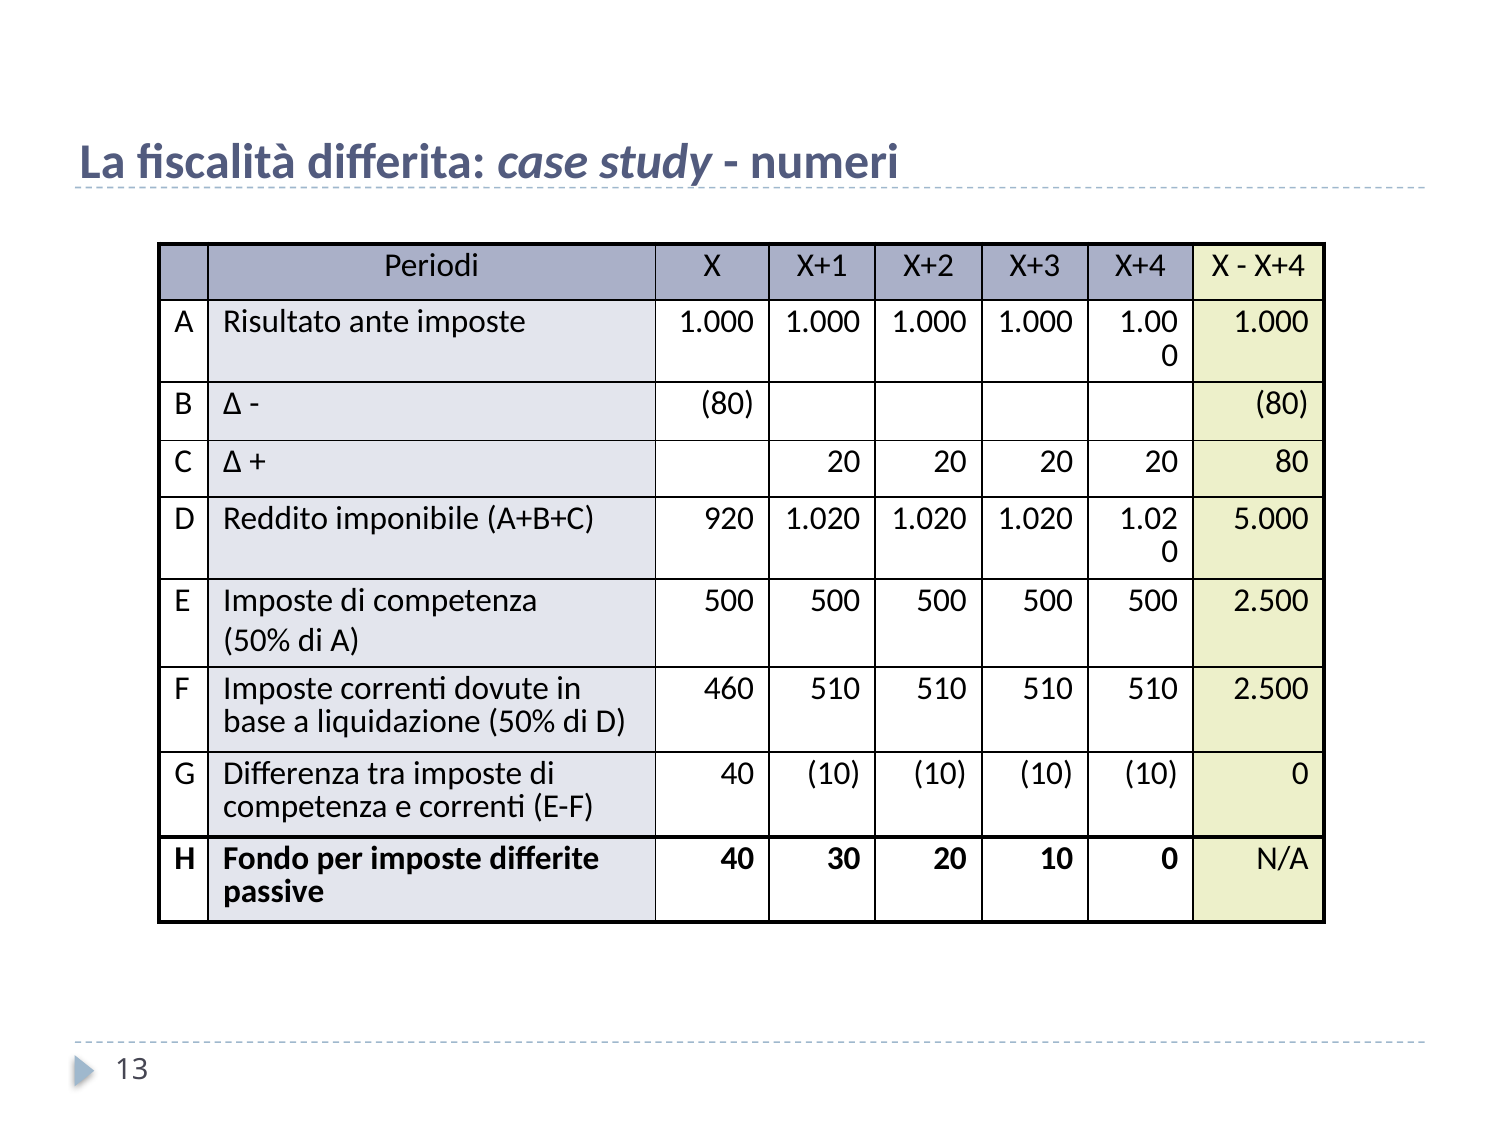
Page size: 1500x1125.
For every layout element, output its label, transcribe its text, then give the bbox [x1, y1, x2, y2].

table_cell 2.500 [1194, 580, 1322, 666]
table_cell 40 [656, 839, 768, 920]
text_box La fiscalità differita: case study - numeri [64, 121, 1403, 197]
table_cell 510 [1089, 668, 1192, 751]
table_cell G [161, 753, 207, 835]
table_cell 20 [876, 441, 981, 496]
table_header X+2 [876, 246, 981, 299]
table_cell 20 [1089, 441, 1192, 496]
table_cell 20 [770, 441, 874, 496]
table_cell (10) [1089, 753, 1192, 835]
table_cell Fondo per imposte differite passive [209, 839, 655, 920]
table_cell Differenza tra imposte di competenza e correnti (E-F) [209, 753, 655, 835]
table_cell [1089, 383, 1192, 440]
table_cell 2.500 [1194, 668, 1322, 751]
table_header Periodi [209, 246, 655, 299]
table_cell N/A [1194, 839, 1322, 920]
table_cell 5.000 [1194, 498, 1322, 578]
table_cell 1.000 [1194, 301, 1322, 381]
table_cell 1.020 [770, 498, 874, 578]
table_cell 1.000 [983, 301, 1087, 381]
table_header X+3 [983, 246, 1087, 299]
table_cell 460 [656, 668, 768, 751]
table_header X+4 [1089, 246, 1192, 299]
table_cell (10) [876, 753, 981, 835]
table_cell 1.000 [770, 301, 874, 381]
table_cell 30 [770, 839, 874, 920]
table_cell C [161, 441, 207, 496]
table_header X+1 [770, 246, 874, 299]
table_cell Imposte di competenza (50% di A) [209, 580, 655, 666]
table_cell Δ + [209, 441, 655, 496]
table_cell 500 [656, 580, 768, 666]
table_cell 1.000 [876, 301, 981, 381]
table_cell B [161, 383, 207, 440]
slide_number 13 [100, 1042, 426, 1103]
table_cell Imposte correnti dovute in base a liquidazione (50% di D) [209, 668, 655, 751]
table_cell 510 [770, 668, 874, 751]
table_cell Δ - [209, 383, 655, 440]
table_cell [983, 383, 1087, 440]
table_cell D [161, 498, 207, 578]
table_cell 1.000 [656, 301, 768, 381]
table_cell 500 [983, 580, 1087, 666]
table_cell 0 [1089, 839, 1192, 920]
table_cell 510 [876, 668, 981, 751]
table_cell 40 [656, 753, 768, 835]
table_header [161, 246, 207, 299]
table_header X [656, 246, 768, 299]
table_cell 20 [983, 441, 1087, 496]
table_cell 0 [1194, 753, 1322, 835]
table_cell A [161, 301, 207, 381]
table_cell 500 [876, 580, 981, 666]
table_cell 1.020 [876, 498, 981, 578]
table_cell 80 [1194, 441, 1322, 496]
table_cell [770, 383, 874, 440]
table_cell E [161, 580, 207, 666]
table_cell H [161, 839, 207, 920]
table_header X - X+4 [1194, 246, 1322, 299]
table_cell F [161, 668, 207, 751]
table_cell 500 [770, 580, 874, 666]
table_cell [876, 383, 981, 440]
table_cell 1.000 [1089, 301, 1192, 381]
table_cell (80) [1194, 383, 1322, 440]
table_cell Reddito imponibile (A+B+C) [209, 498, 655, 578]
table_cell (10) [770, 753, 874, 835]
table_cell (80) [656, 383, 768, 440]
table_cell (10) [983, 753, 1087, 835]
table_cell 1.020 [983, 498, 1087, 578]
table_cell 20 [876, 839, 981, 920]
table_cell 920 [656, 498, 768, 578]
table_cell 10 [983, 839, 1087, 920]
table_cell 510 [983, 668, 1087, 751]
table_cell [656, 441, 768, 496]
table_cell Risultato ante imposte [209, 301, 655, 381]
table_cell 500 [1089, 580, 1192, 666]
table_cell 1.020 [1089, 498, 1192, 578]
